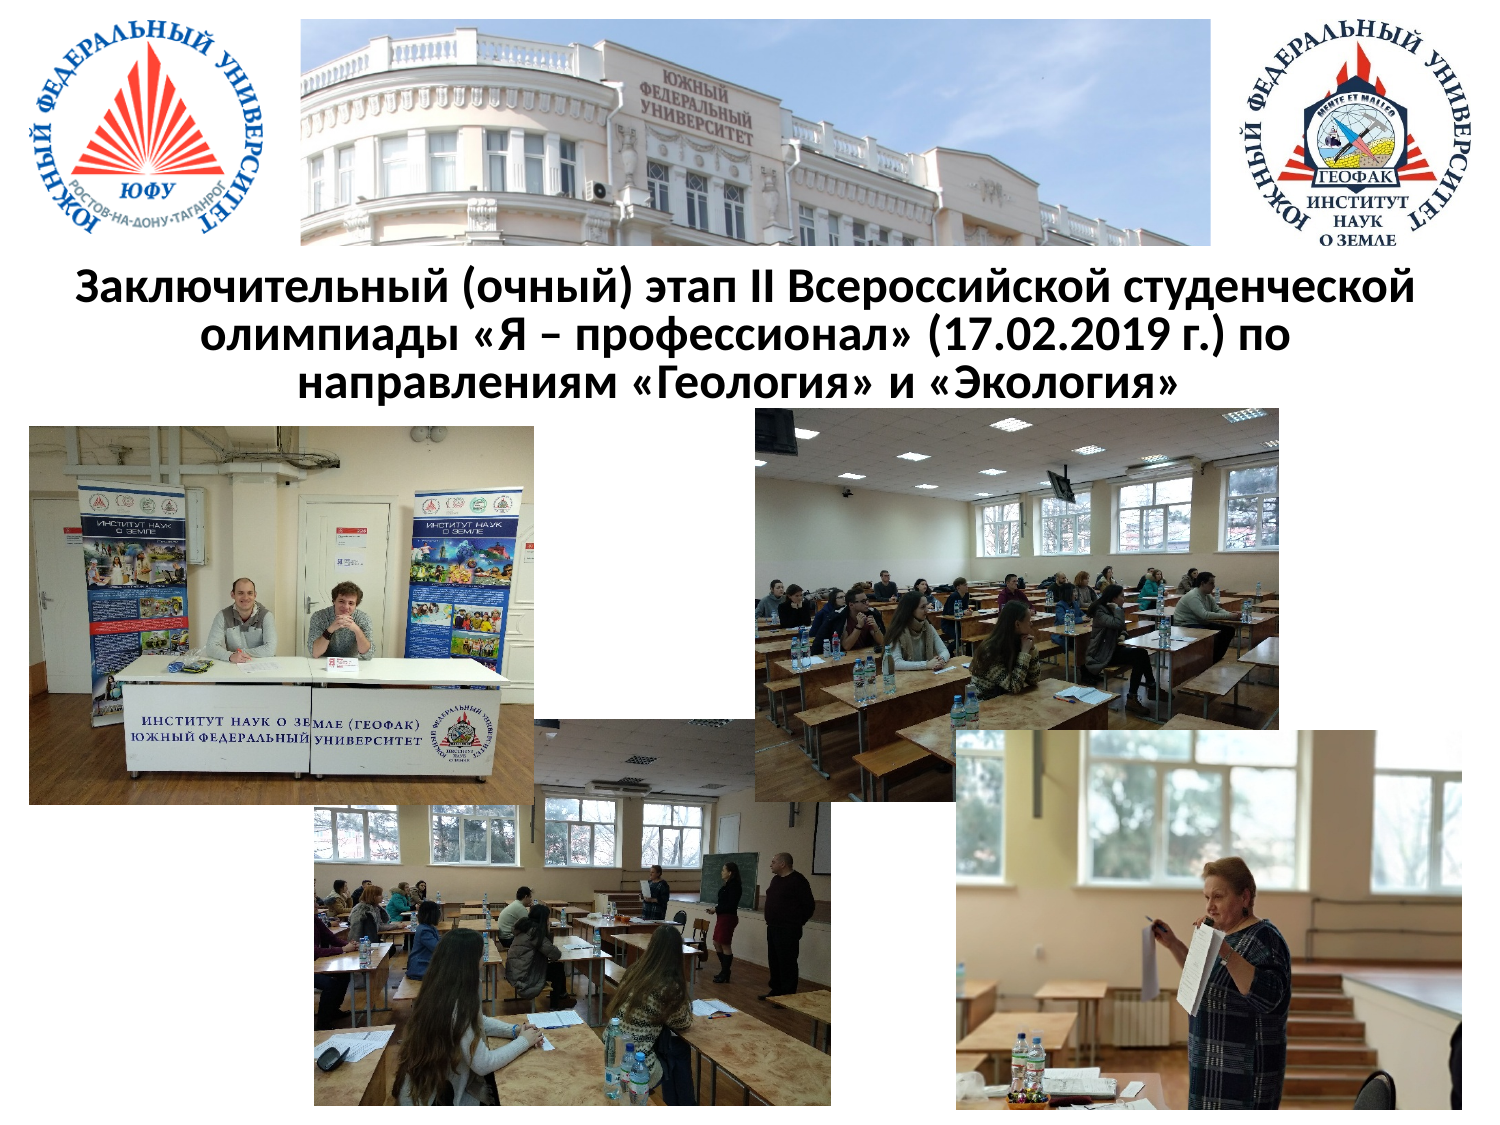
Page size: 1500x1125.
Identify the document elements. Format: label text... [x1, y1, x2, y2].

picture [29, 18, 263, 236]
title Заключительный (очный) этап II Всероссийской студенческой олимпиады «Я – профессионал» (17.02.2019 г.) по направлениям «Геология» и «Экология» [29, 289, 1462, 383]
picture [29, 408, 1463, 1110]
picture [300, 18, 1211, 246]
picture [1239, 18, 1471, 246]
